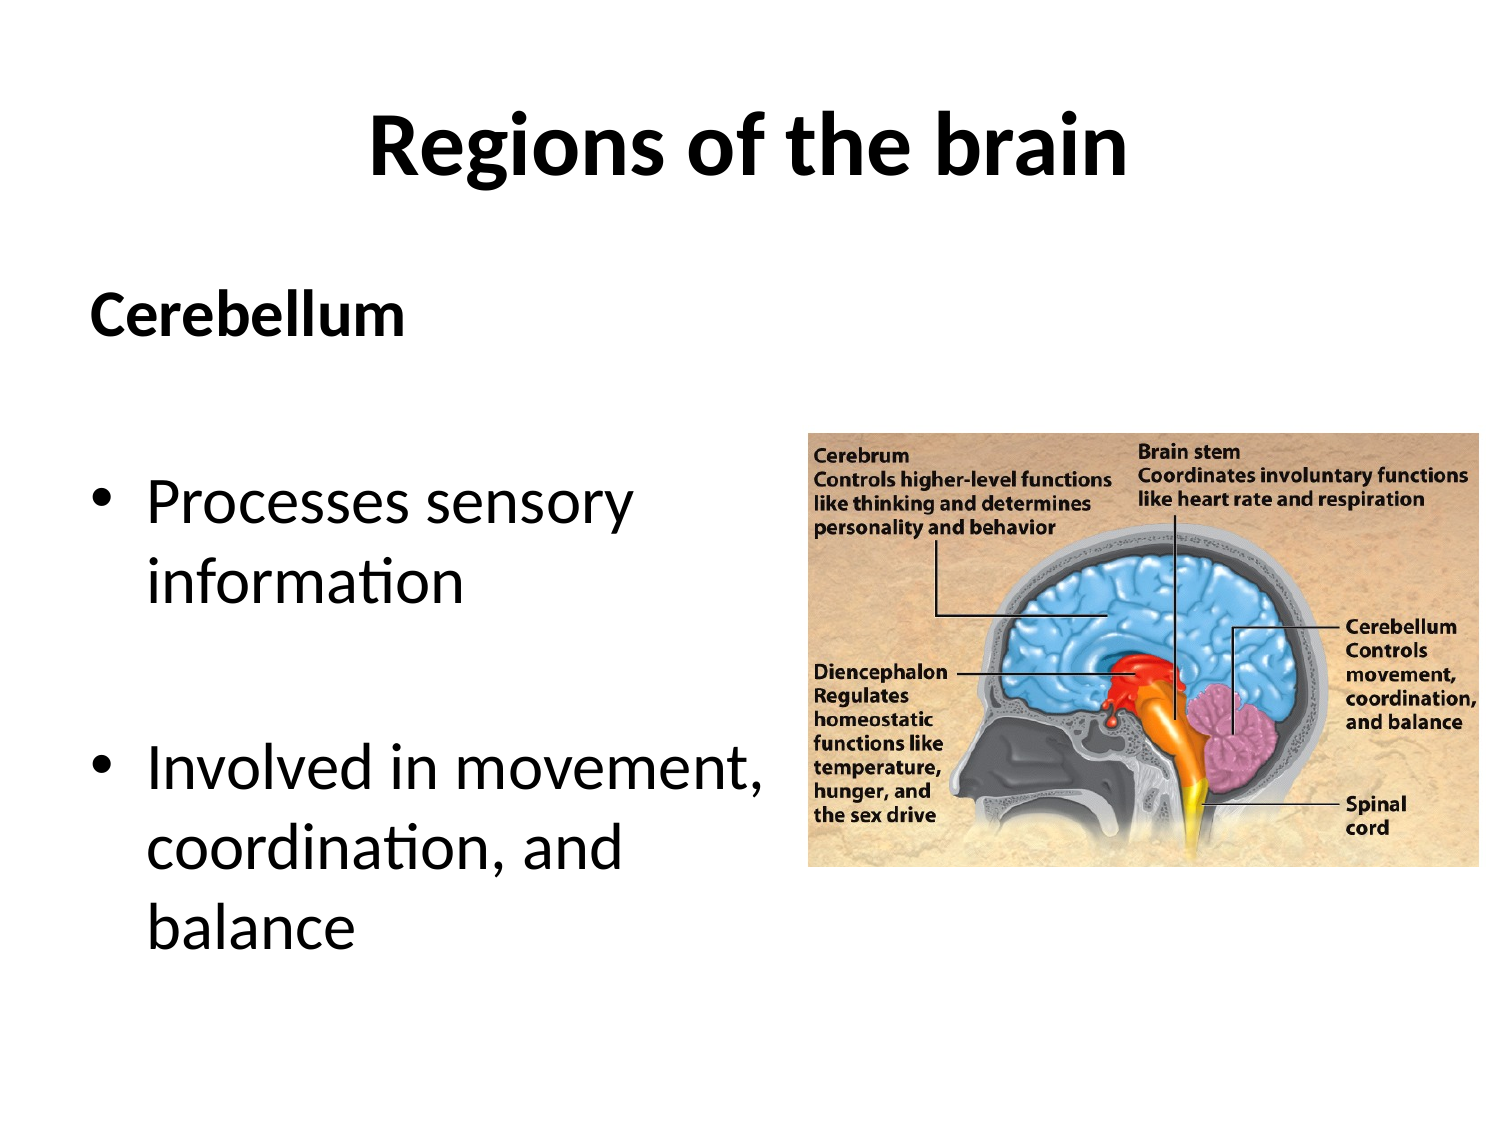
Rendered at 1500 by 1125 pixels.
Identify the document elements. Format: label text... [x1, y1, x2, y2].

title Regions of the brain [75, 45, 1425, 233]
list Cerebellum Processes sensory information Involved in movement, coordination, and balance [75, 262, 813, 1013]
picture [799, 424, 1487, 867]
